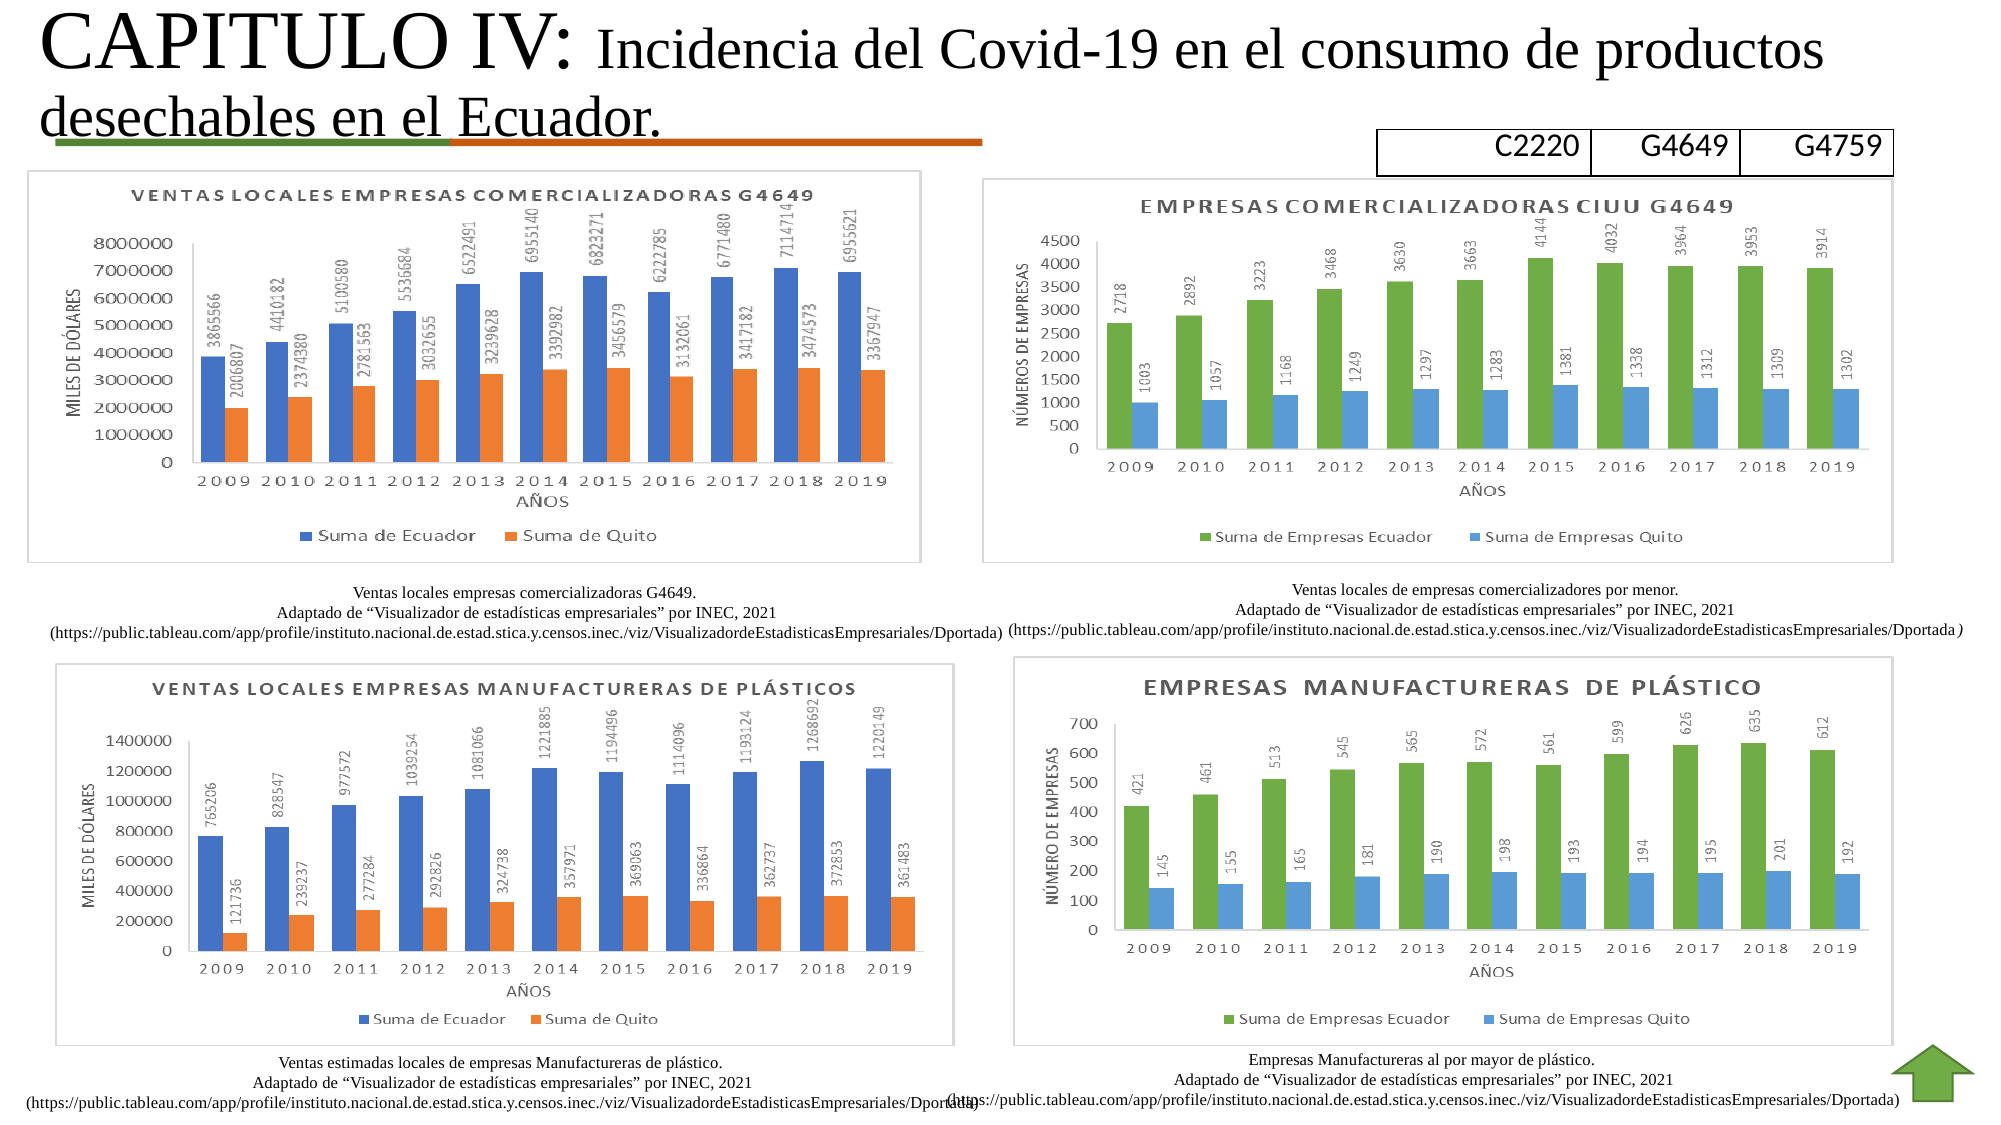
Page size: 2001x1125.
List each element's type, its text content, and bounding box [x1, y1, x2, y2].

title CAPITULO IV: Incidencia del Covid-19 en el consumo de productos desechables en el Ecuador. [24, 0, 1941, 172]
text_box Ventas locales empresas comercializadoras G4649. Adaptado de “Visualizador de estadísticas empresariales” por INEC, 2021 (https://public.tableau.com/app/profile/instituto.nacional.de.estad.stica.y.censos.inec./viz/VisualizadordeEstadisticasEmpresariales/Dportada) [24, 574, 1031, 650]
text_box Ventas locales de empresas comercializadores por menor. Adaptado de “Visualizador de estadísticas empresariales” por INEC, 2021 (https://public.tableau.com/app/profile/instituto.nacional.de.estad.stica.y.censos.inec./viz/VisualizadordeEstadisticasEmpresariales/Dportada) [982, 571, 1989, 647]
table_header G4759 [1741, 130, 1893, 175]
table_header C2220 [1378, 130, 1590, 175]
text_box Empresas Manufactureras al por mayor de plástico. Adaptado de “Visualizador de estadísticas empresariales” por INEC, 2021 (https://public.tableau.com/app/profile/instituto.nacional.de.estad.stica.y.censos.inec./viz/VisualizadordeEstadisticasEmpresariales/Dportada) [921, 1041, 1928, 1117]
text_box [449, 138, 983, 147]
text_box Ventas estimadas locales de empresas Manufactureras de plástico. Adaptado de “Visualizador de estadísticas empresariales” por INEC, 2021 (https://public.tableau.com/app/profile/instituto.nacional.de.estad.stica.y.censos.inec./viz/VisualizadordeEstadisticasEmpresariales/Dportada) [0, 1044, 1007, 1120]
text_box [54, 138, 449, 147]
table_header G4649 [1592, 130, 1739, 175]
picture [27, 170, 922, 563]
picture [55, 663, 955, 1046]
text_box [1928, 1044, 1976, 1103]
picture [1013, 656, 1894, 1046]
picture [982, 178, 1894, 563]
